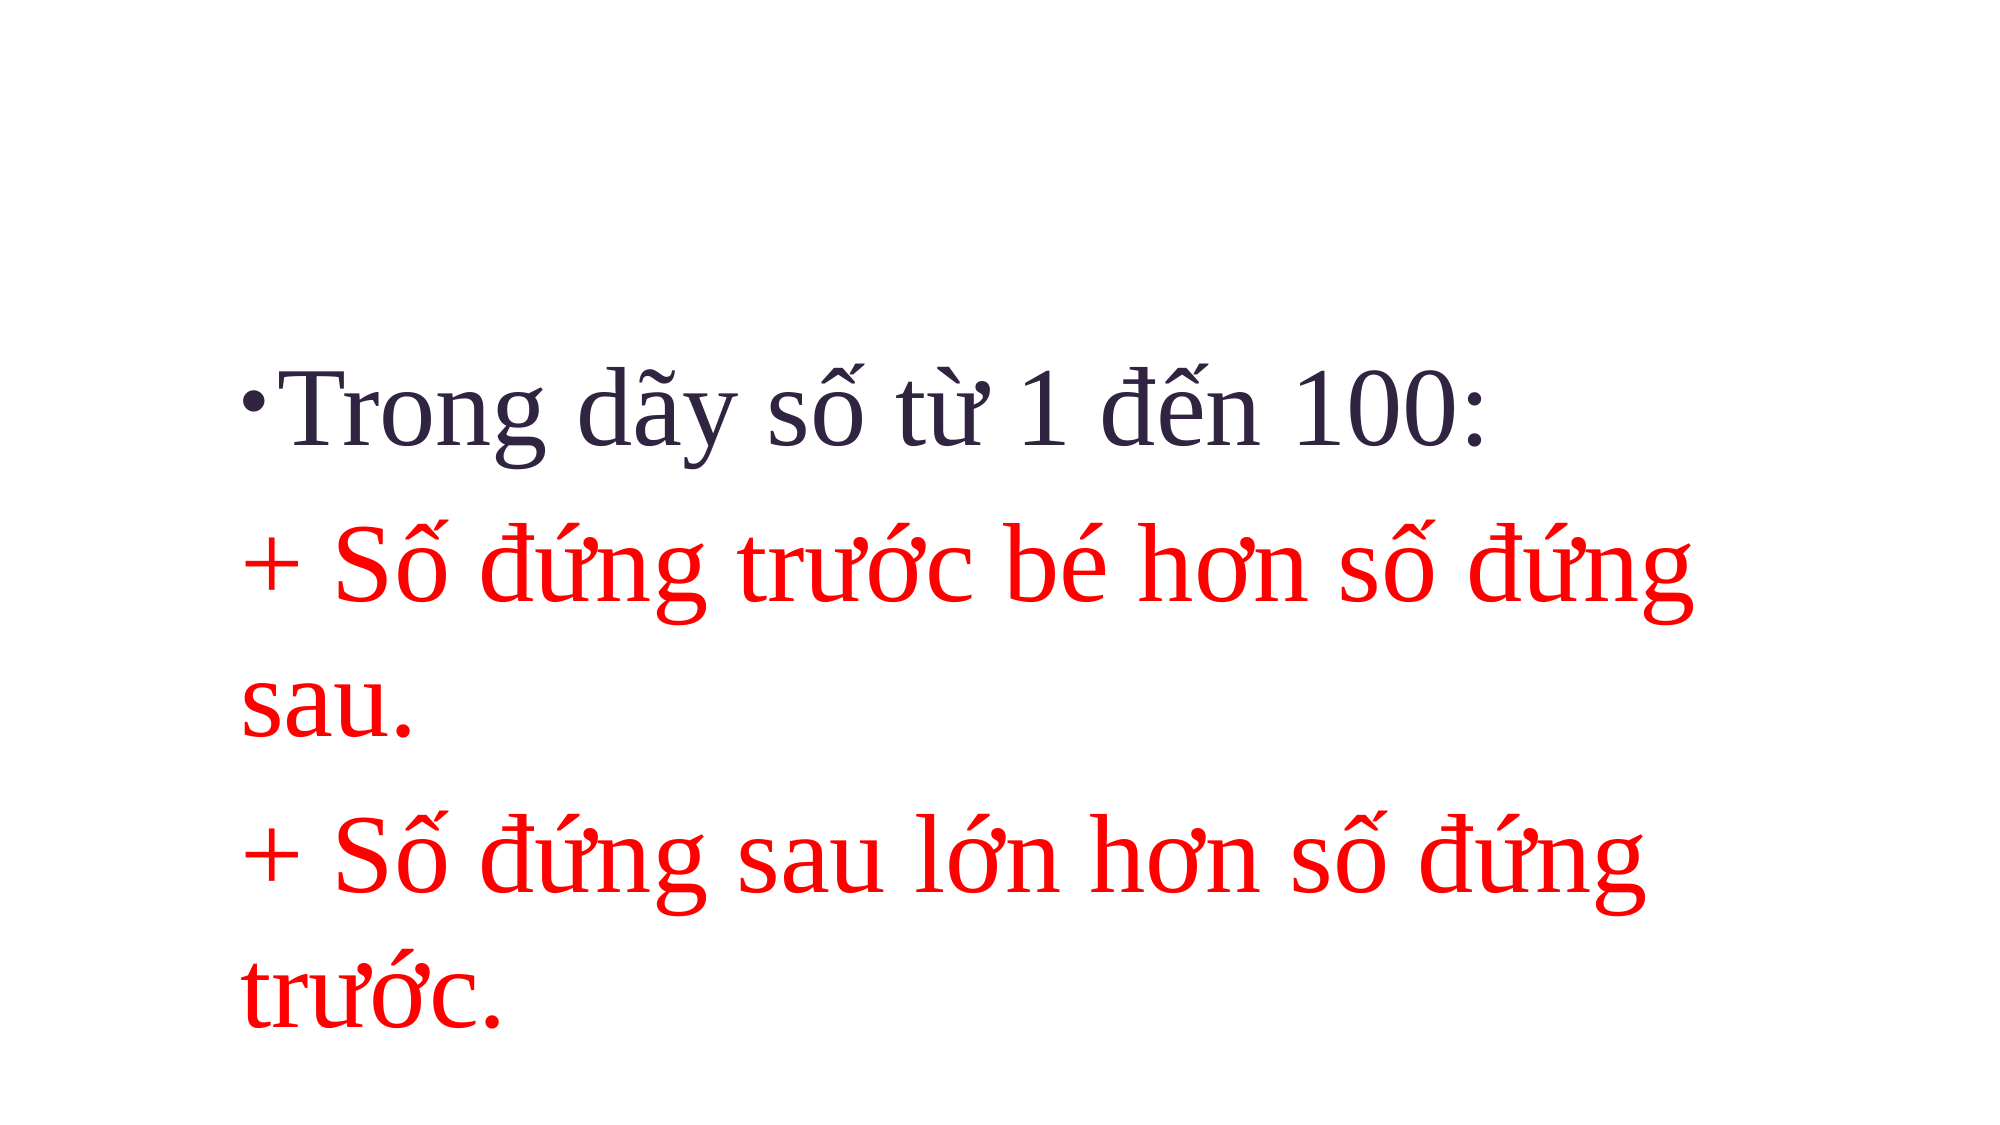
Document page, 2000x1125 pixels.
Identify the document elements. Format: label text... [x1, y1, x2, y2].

list Trong dãy số từ 1 đến 100: + Số đứng trước bé hơn số đứng sau. + Số đứng sau lớn hơn số đứng trước. [225, 325, 1866, 1013]
